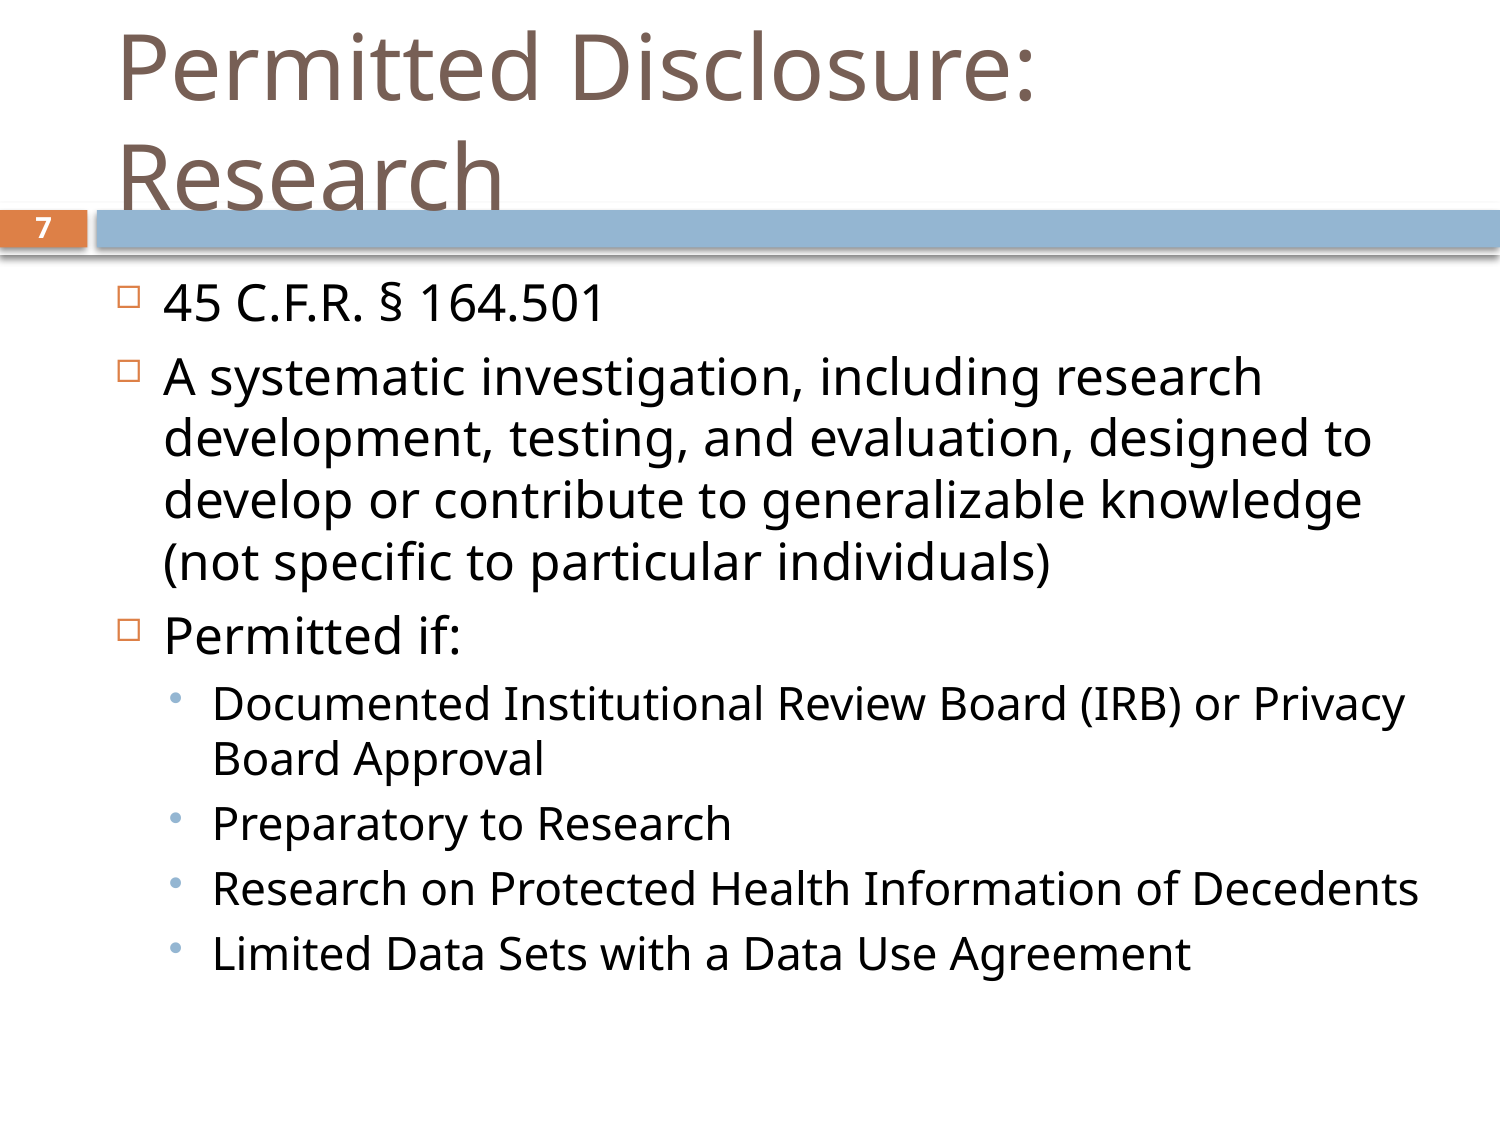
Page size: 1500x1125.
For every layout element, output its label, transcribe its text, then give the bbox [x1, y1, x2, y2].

slide_number 7 [0, 208, 88, 249]
list 45 C.F.R. § 164.501 A systematic investigation, including research development, testing, and evaluation, designed to develop or contribute to generalizable knowledge (not specific to particular individuals) Permitted if: Documented Institutional Review Board (IRB) or Privacy Board Approval Preparatory to Research Research on Protected Health Information of Decedents Limited Data Sets with a Data Use Agreement [100, 262, 1438, 1038]
title Permitted Disclosure: Research [100, 37, 1438, 200]
